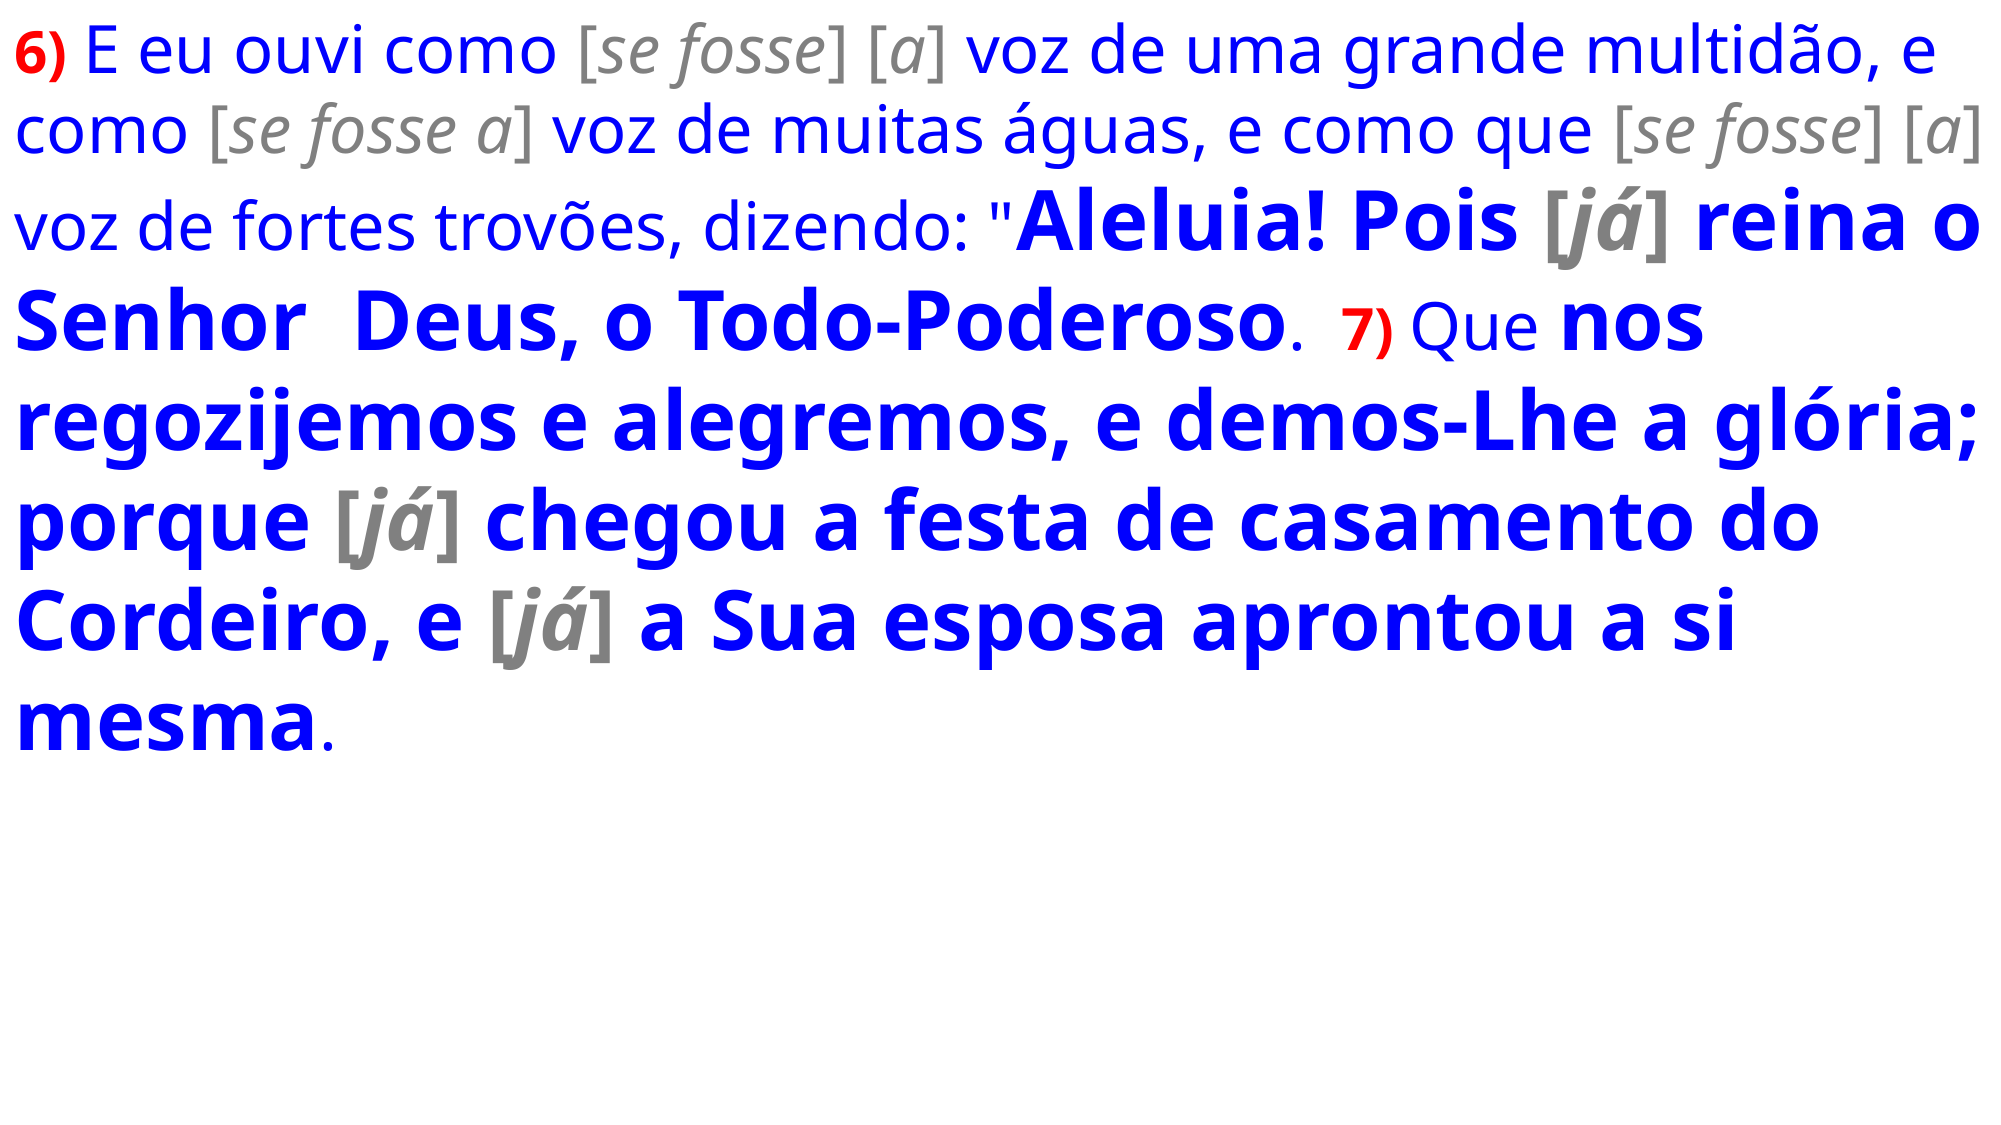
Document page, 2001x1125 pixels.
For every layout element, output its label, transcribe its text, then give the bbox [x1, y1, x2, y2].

text_box 6) E eu ouvi como [se fosse] [a] voz de uma grande multidão, e como [se fosse a] voz de muitas águas, e como que [se fosse] [a] voz de fortes trovões, dizendo: "Aleluia! Pois [já] reina o Senhor Deus, o Todo-Poderoso. 7) Que nos regozijemos e alegremos, e demos-Lhe a glória; porque [já] chegou a festa de casamento do Cordeiro, e [já] a Sua esposa aprontou a si mesma. [0, 0, 2000, 775]
